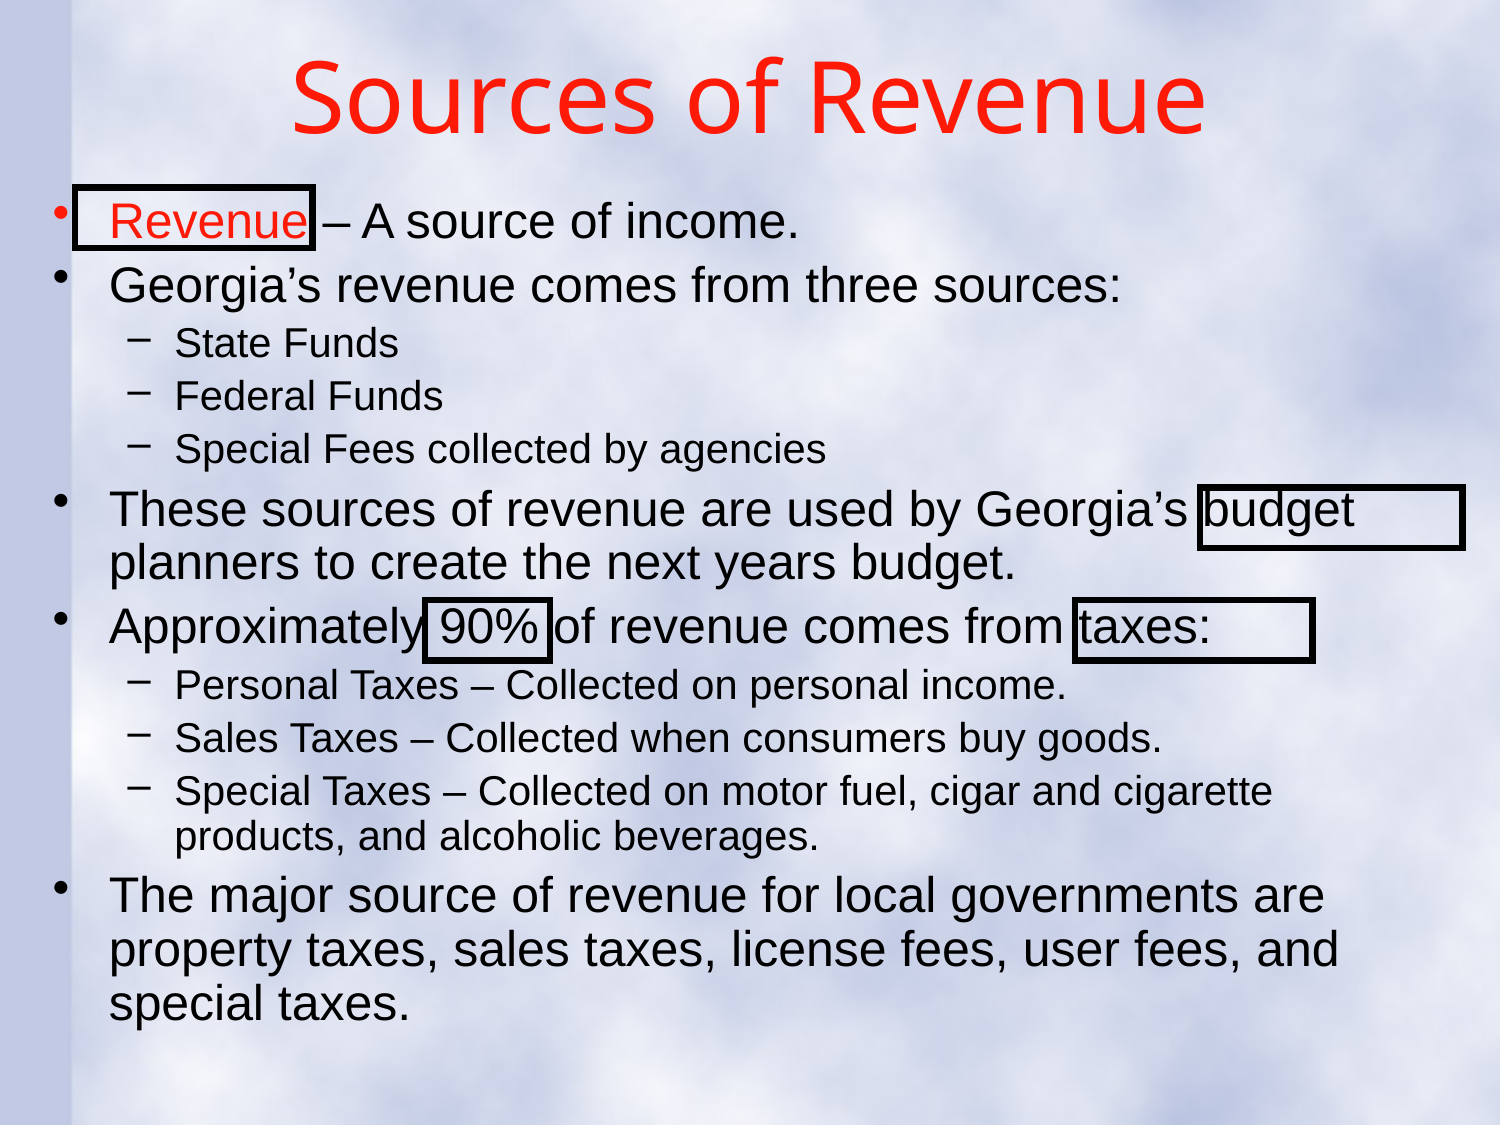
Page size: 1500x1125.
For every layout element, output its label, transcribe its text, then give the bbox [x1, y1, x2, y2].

text_box [1074, 599, 1313, 661]
list Revenue – A source of income. Georgia’s revenue comes from three sources: State Funds Federal Funds Special Fees collected by agencies These sources of revenue are used by Georgia’s budget planners to create the next years budget. Approximately 90% of revenue comes from taxes: Personal Taxes – Collected on personal income. Sales Taxes – Collected when consumers buy goods. Special Taxes – Collected on motor fuel, cigar and cigarette products, and alcoholic beverages. The major source of revenue for local governments are property taxes, sales taxes, license fees, user fees, and special taxes. [37, 187, 1463, 1076]
text_box [425, 599, 550, 661]
text_box [74, 187, 313, 248]
picture [0, 0, 1500, 1125]
text_box [1200, 487, 1463, 548]
title Sources of Revenue [112, 0, 1388, 187]
